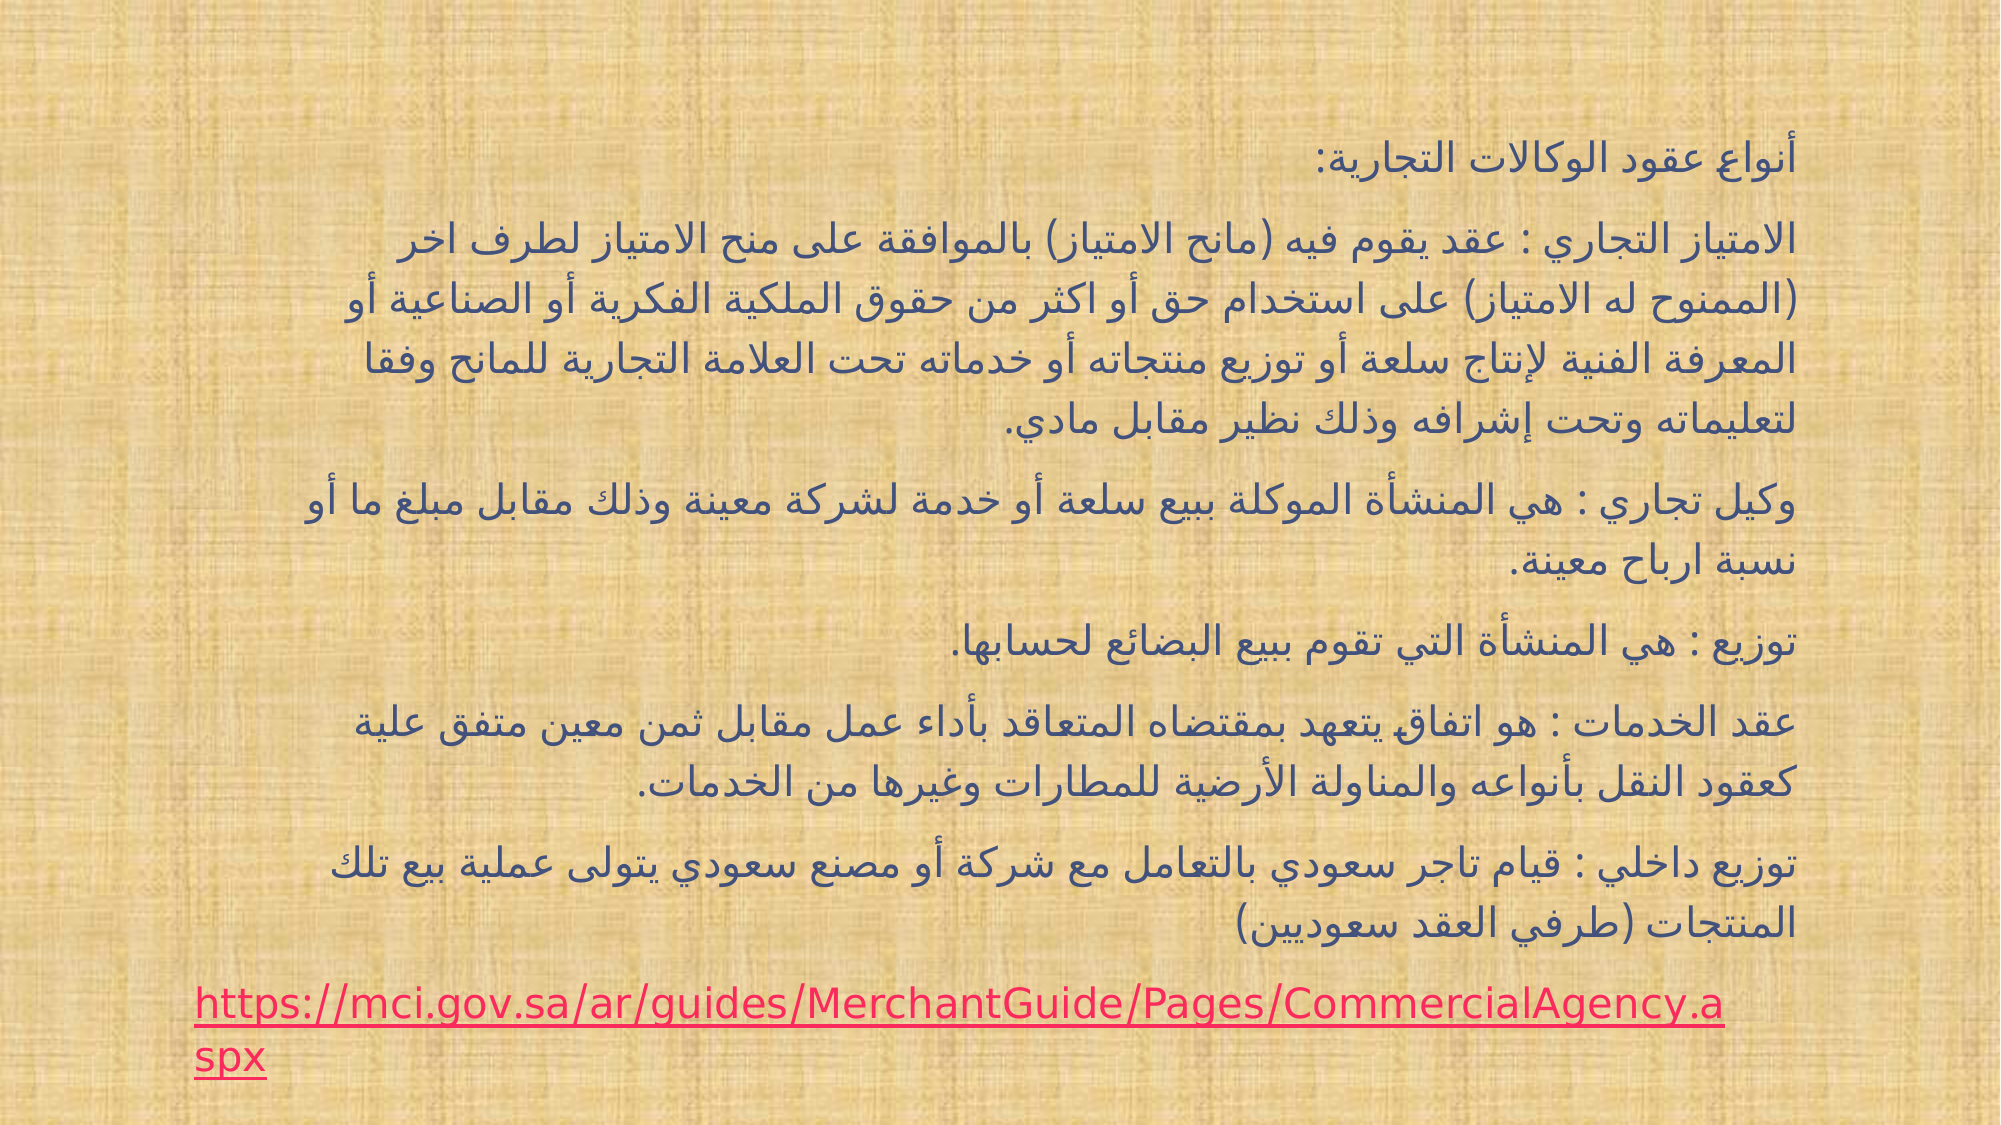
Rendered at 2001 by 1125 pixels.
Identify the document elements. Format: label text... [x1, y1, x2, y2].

picture [0, 0, 2001, 1125]
list أنواع عقود الوكالات التجارية: الامتياز التجاري : عقد يقوم فيه (مانح الامتياز) بالموافقة على منح الامتياز لطرف اخر (الممنوح له الامتياز) على استخدام حق أو اكثر من حقوق الملكية الفكرية أو الصناعية أو المعرفة الفنية لإنتاج سلعة أو توزيع منتجاته أو خدماته تحت العلامة التجارية للمانح وفقا لتعليماته وتحت إشرافه وذلك نظير مقابل مادي. وكيل تجاري : هي المنشأة الموكلة ببيع سلعة أو خدمة لشركة معينة وذلك مقابل مبلغ ما أو نسبة ارباح معينة. توزيع : هي المنشأة التي تقوم ببيع البضائع لحسابها. عقد الخدمات : هو اتفاق يتعهد بمقتضاه المتعاقد بأداء عمل مقابل ثمن معين متفق علية كعقود النقل بأنواعه والمناولة الأرضية للمطارات وغيرها من الخدمات. توزيع داخلي : قيام تاجر سعودي بالتعامل مع شركة أو مصنع سعودي يتولى عملية بيع تلك المنتجات (طرفي العقد سعوديين) https://mci.gov.sa/ar/guides/MerchantGuide/Pages/CommercialAgency.aspx [238, 113, 1814, 976]
